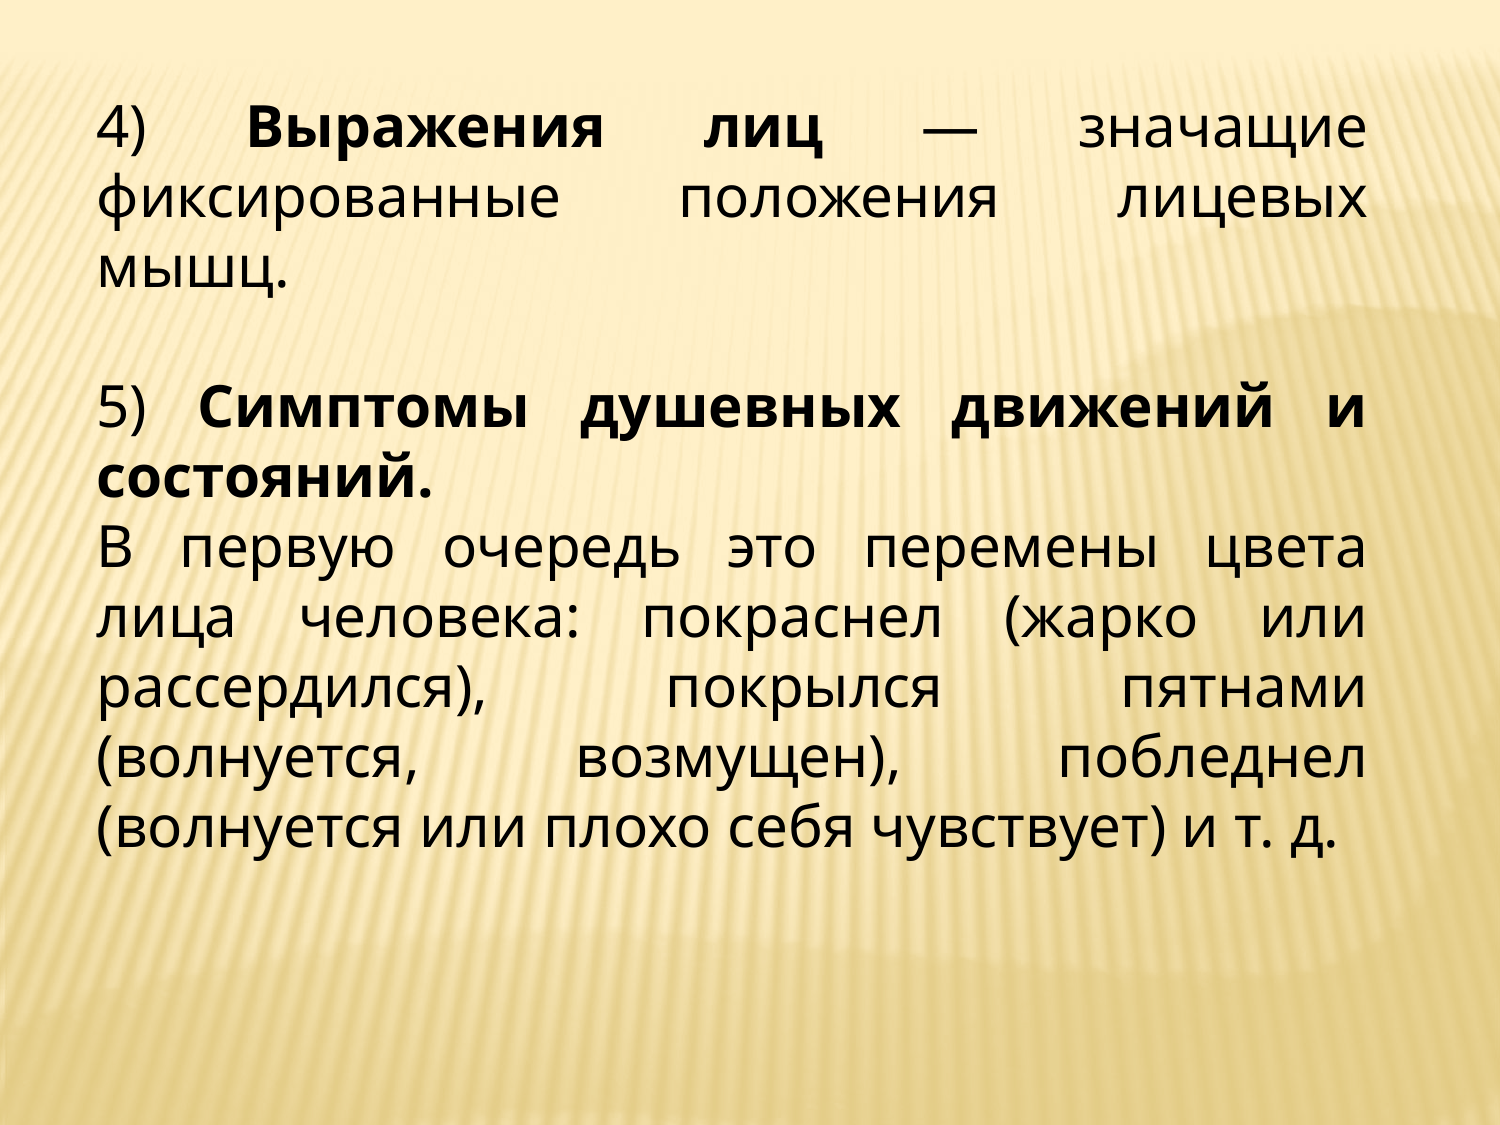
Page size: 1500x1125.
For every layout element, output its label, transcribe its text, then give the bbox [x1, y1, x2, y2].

text_box 4) Выражения лиц — значащие фиксированные положения лицевых мышц. 5) Симптомы душевных движений и состояний. В первую очередь это перемены цвета лица человека: покраснел (жарко или рассердился), покрылся пятнами (волнуется, возмущен), побледнел (волнуется или плохо себя чувствует) и т. д. [82, 82, 1383, 912]
